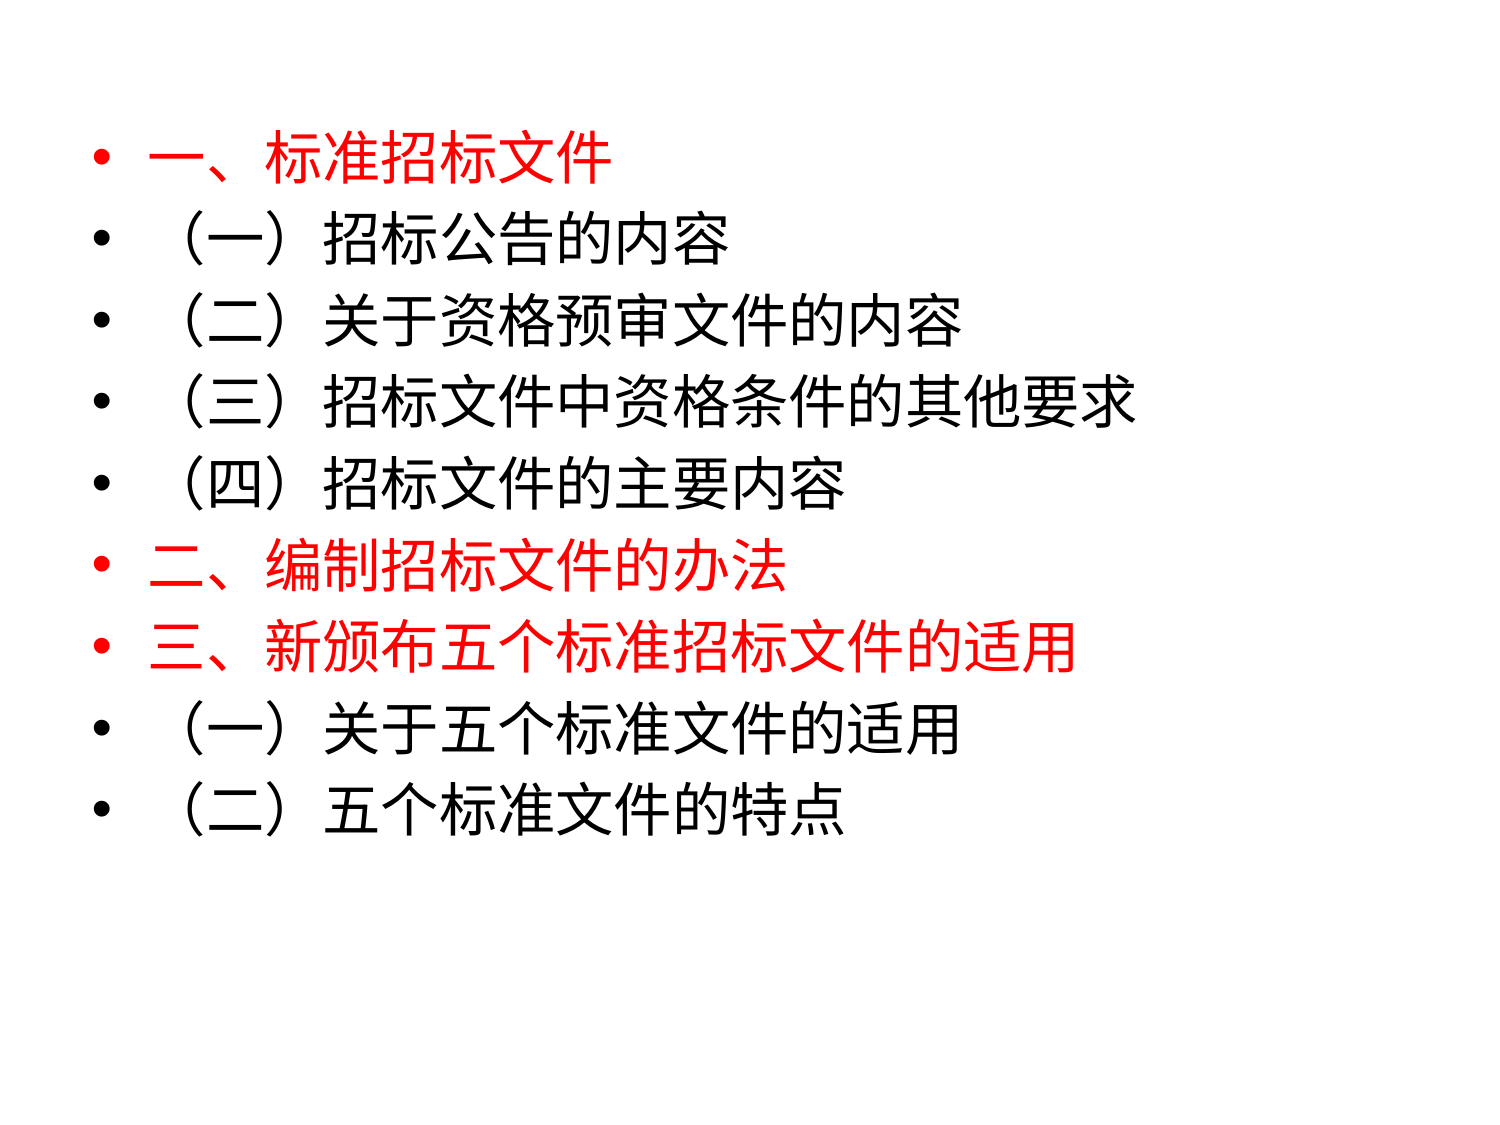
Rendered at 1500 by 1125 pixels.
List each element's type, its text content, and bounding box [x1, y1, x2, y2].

list 一、标准招标文件 （一）招标公告的内容 （二）关于资格预审文件的内容 （三）招标文件中资格条件的其他要求 （四）招标文件的主要内容 二、编制招标文件的办法 三、新颁布五个标准招标文件的适用 （一）关于五个标准文件的适用 （二）五个标准文件的特点 [76, 113, 1447, 1005]
